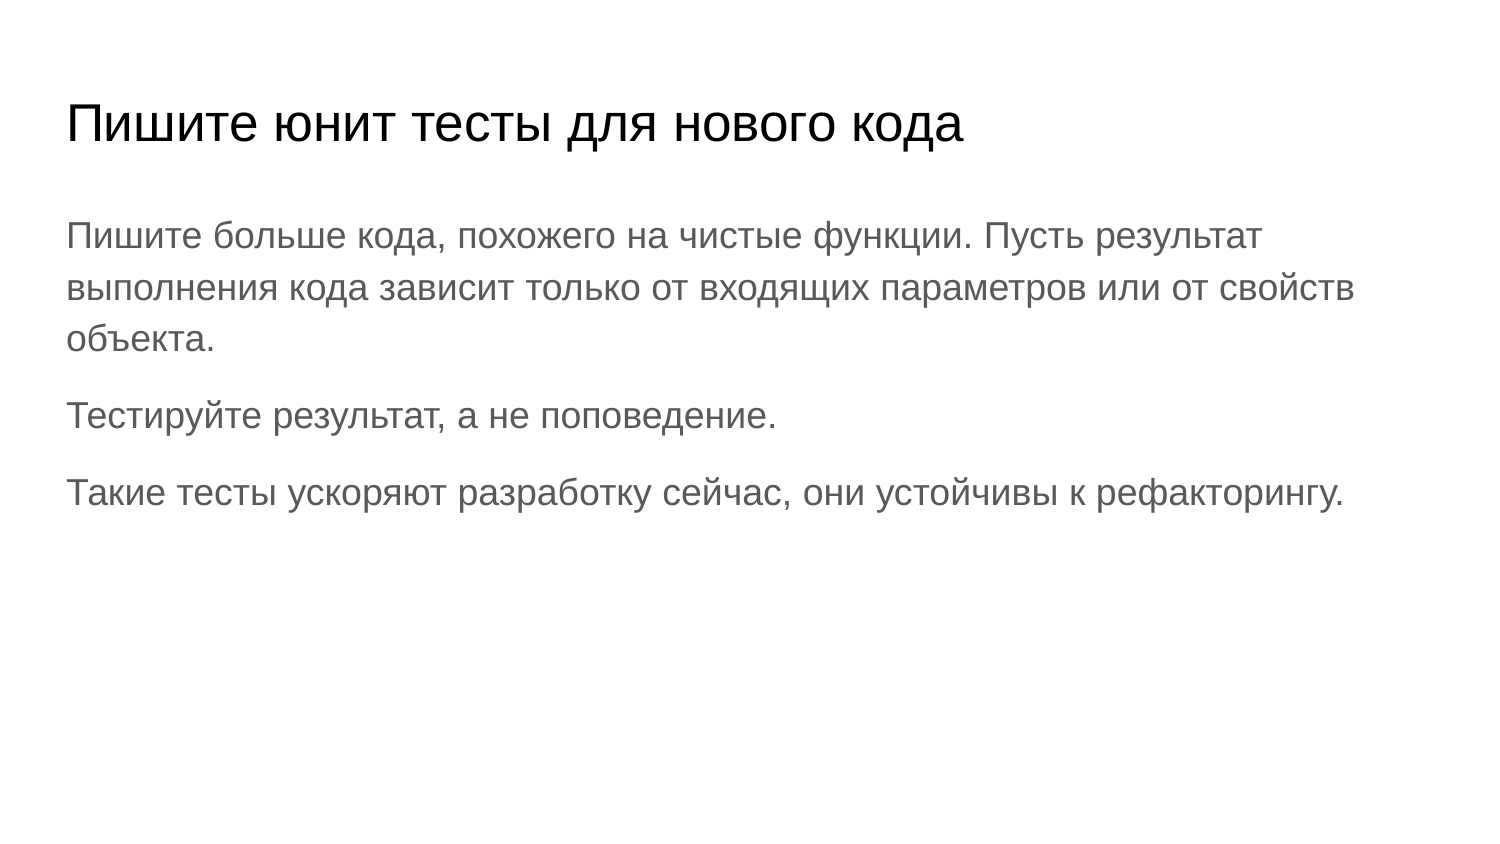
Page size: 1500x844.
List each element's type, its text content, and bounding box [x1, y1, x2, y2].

list Пишите больше кода, похожего на чистые функции. Пусть результат выполнения кода зависит только от входящих параметров или от свойств объекта. Тестируйте результат, а не поповедение. Такие тесты ускоряют разработку сейчас, они устойчивы к рефакторингу. [51, 189, 1449, 750]
title Пишите юнит тесты для нового кода [51, 72, 1449, 167]
